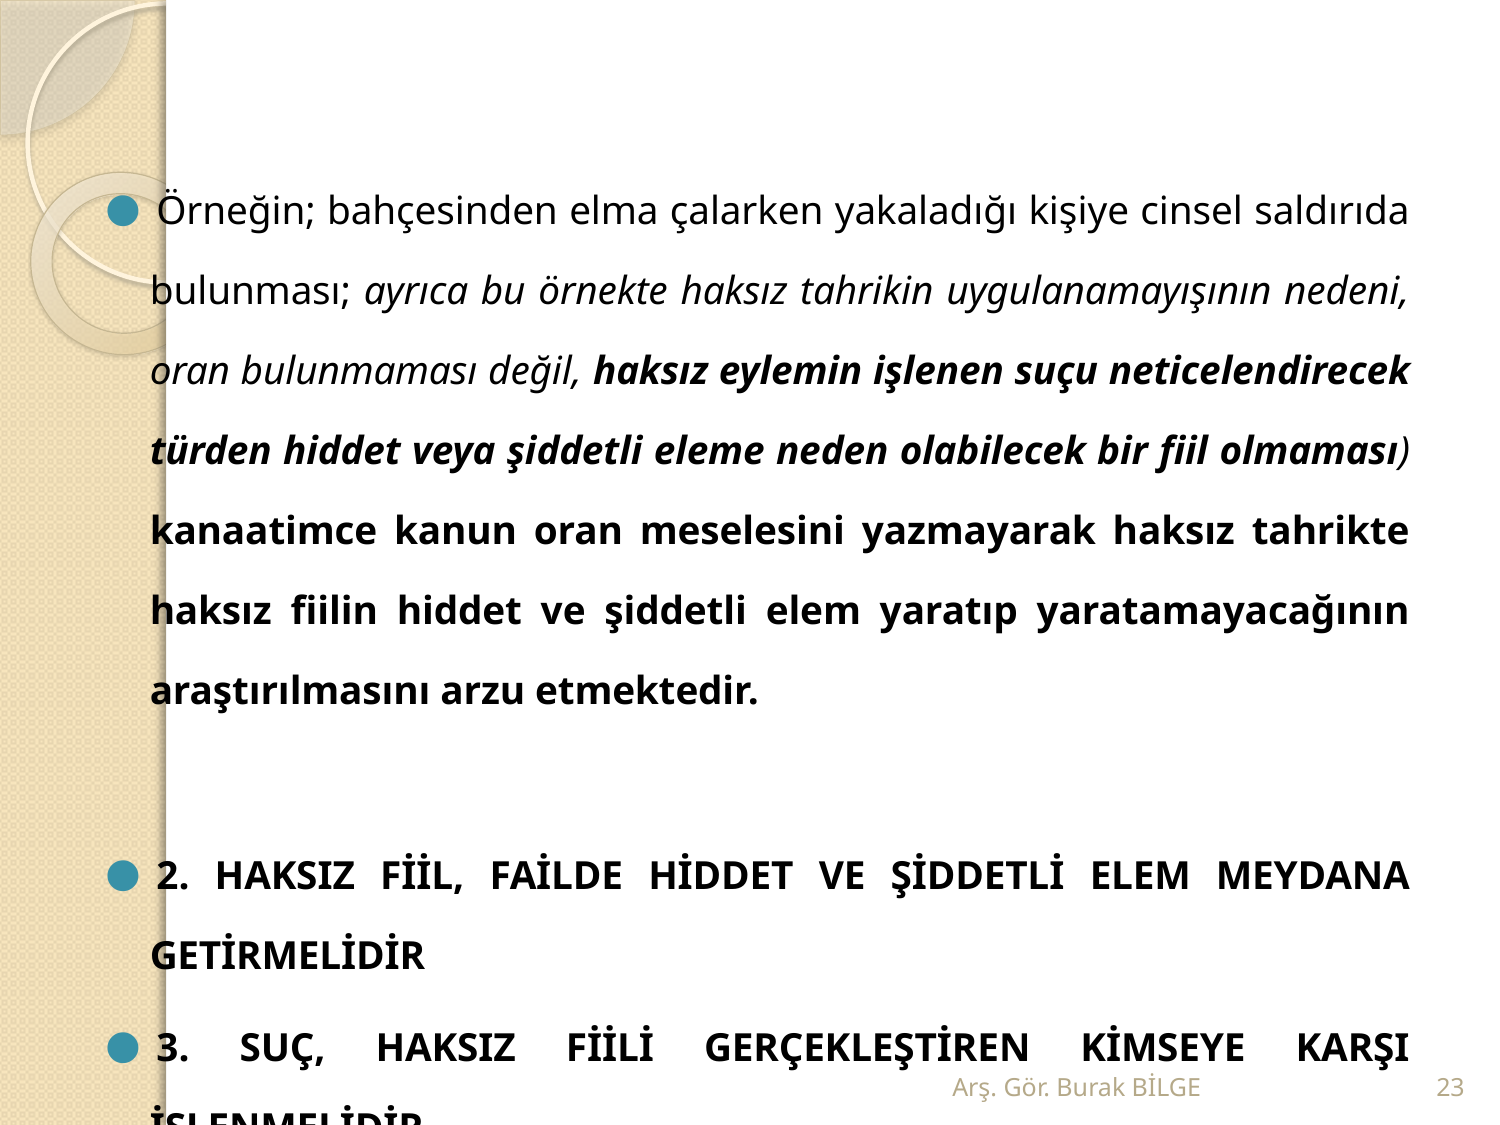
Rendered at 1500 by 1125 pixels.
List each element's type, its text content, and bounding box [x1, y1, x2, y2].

list Örneğin; bahçesinden elma çalarken yakaladığı kişiye cinsel saldırıda bulunması; ayrıca bu örnekte haksız tahrikin uygulanamayışının nedeni, oran bulunmaması değil, haksız eylemin işlenen suçu neticelendirecek türden hiddet veya şiddetli eleme neden olabilecek bir fiil olmaması) kanaatimce kanun oran meselesini yazmayarak haksız tahrikte haksız fiilin hiddet ve şiddetli elem yaratıp yaratamayacağının araştırılmasını arzu etmektedir. 2. HAKSIZ FİİL, FAİLDE HİDDET VE ŞİDDETLİ ELEM MEYDANA GETİRMELİDİR 3. SUÇ, HAKSIZ FİİLİ GERÇEKLEŞTİREN KİMSEYE KARŞI İŞLENMELİDİR [75, 78, 1425, 1038]
slide_number 23 [1413, 1034, 1488, 1113]
footer Arş. Gör. Burak BİLGE [937, 1034, 1413, 1113]
